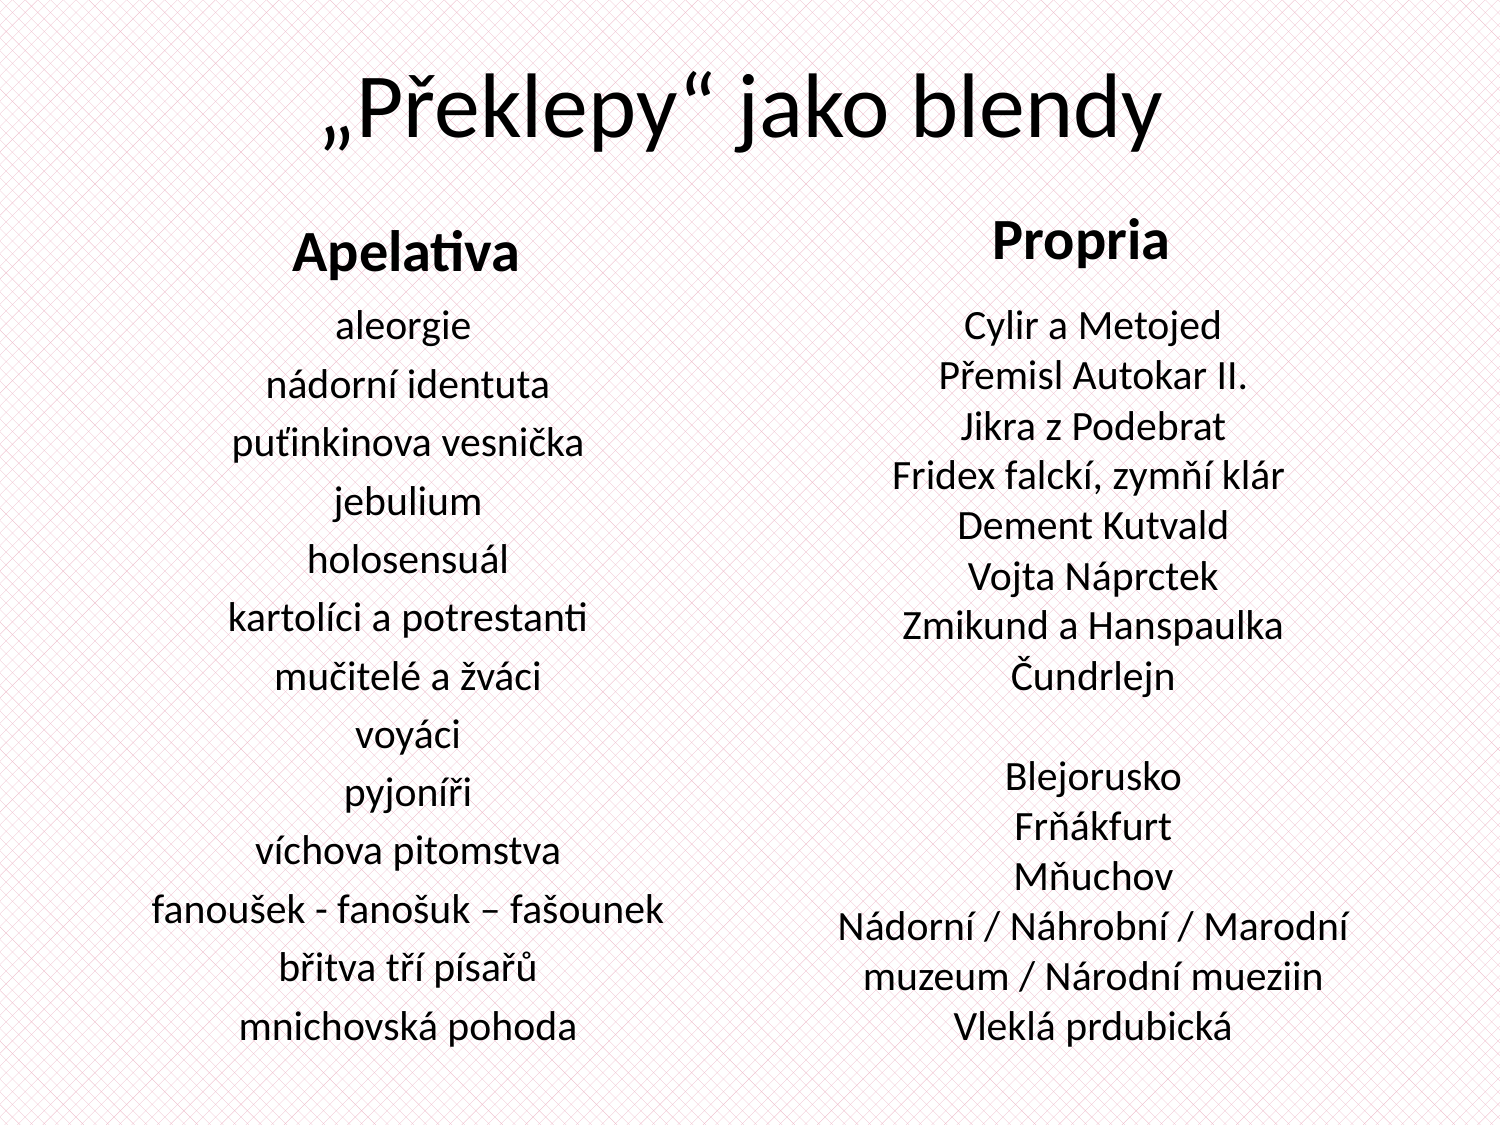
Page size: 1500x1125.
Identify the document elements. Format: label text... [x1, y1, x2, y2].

list Cylir a Metojed Přemisl Autokar II. Jikra z Podebrat Fridex falckí, zymňí klár Dement Kutvald Vojta Náprctek Zmikund a Hanspaulka Čundrlejn Blejorusko Frňákfurt Mňuchov Nádorní / Náhrobní / Marodní muzeum / Národní mueziin Vleklá prdubická [761, 290, 1425, 1005]
list Apelativa [75, 196, 738, 291]
list Propria [750, 172, 1413, 279]
list aleorgie nádorní identuta puťinkinova vesnička jebulium holosensuál kartolíci a potrestanti mučitelé a žváci voyáci pyjoníři víchova pitomstva fanoušek - fanošuk – fašounek břitva tří písařů mnichovská pohoda [76, 290, 740, 982]
title „Překlepy“ jako blendy [76, 30, 1427, 171]
